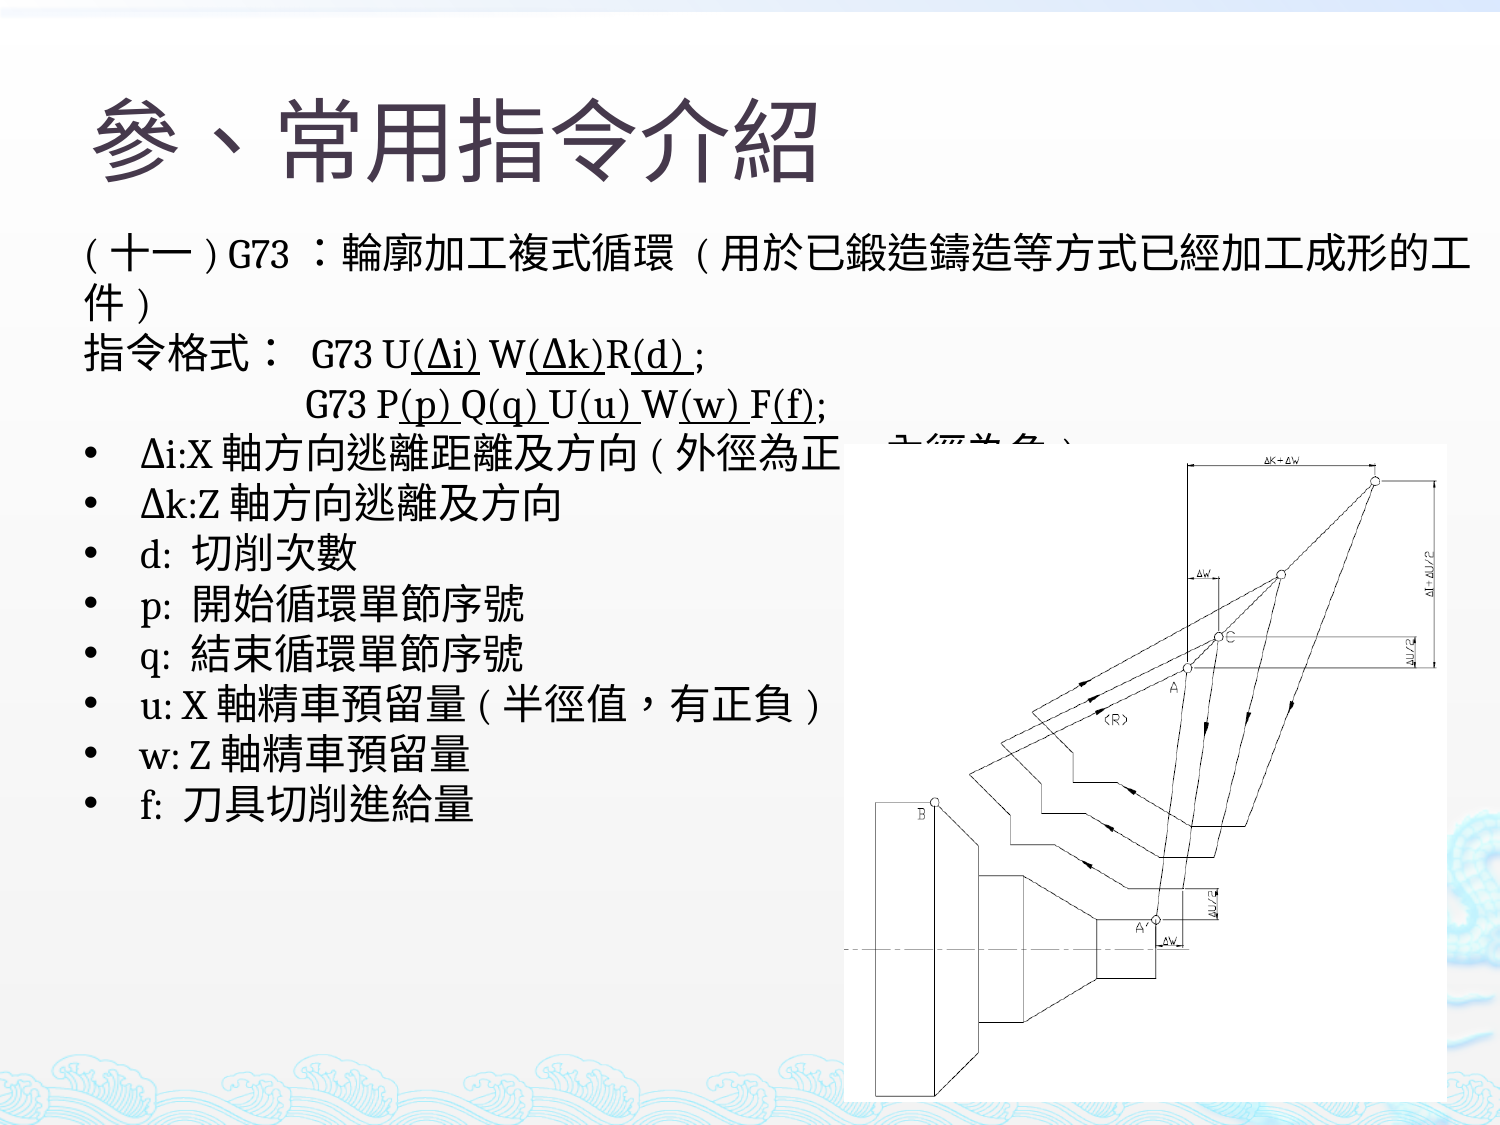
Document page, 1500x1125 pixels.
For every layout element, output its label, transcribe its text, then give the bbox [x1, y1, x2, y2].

text_box (十一) G73：輪廓加工複式循環 (用於已鍛造鑄造等方式已經加工成形的工件) 指令格式： G73 U(Δi) W(Δk)R(d) ; G73 P(p) Q(q) U(u) W(w) F(f); Δi:X軸方向逃離距離及方向(外徑為正、內徑為負) Δk:Z軸方向逃離及方向 d: 切削次數 p: 開始循環單節序號 q: 結束循環單節序號 u: X軸精車預留量(半徑值，有正負) w: Z軸精車預留量 f: 刀具切削進給量 [68, 219, 1499, 1075]
picture [843, 443, 1447, 1103]
title 參、常用指令介紹 [75, 45, 1425, 219]
